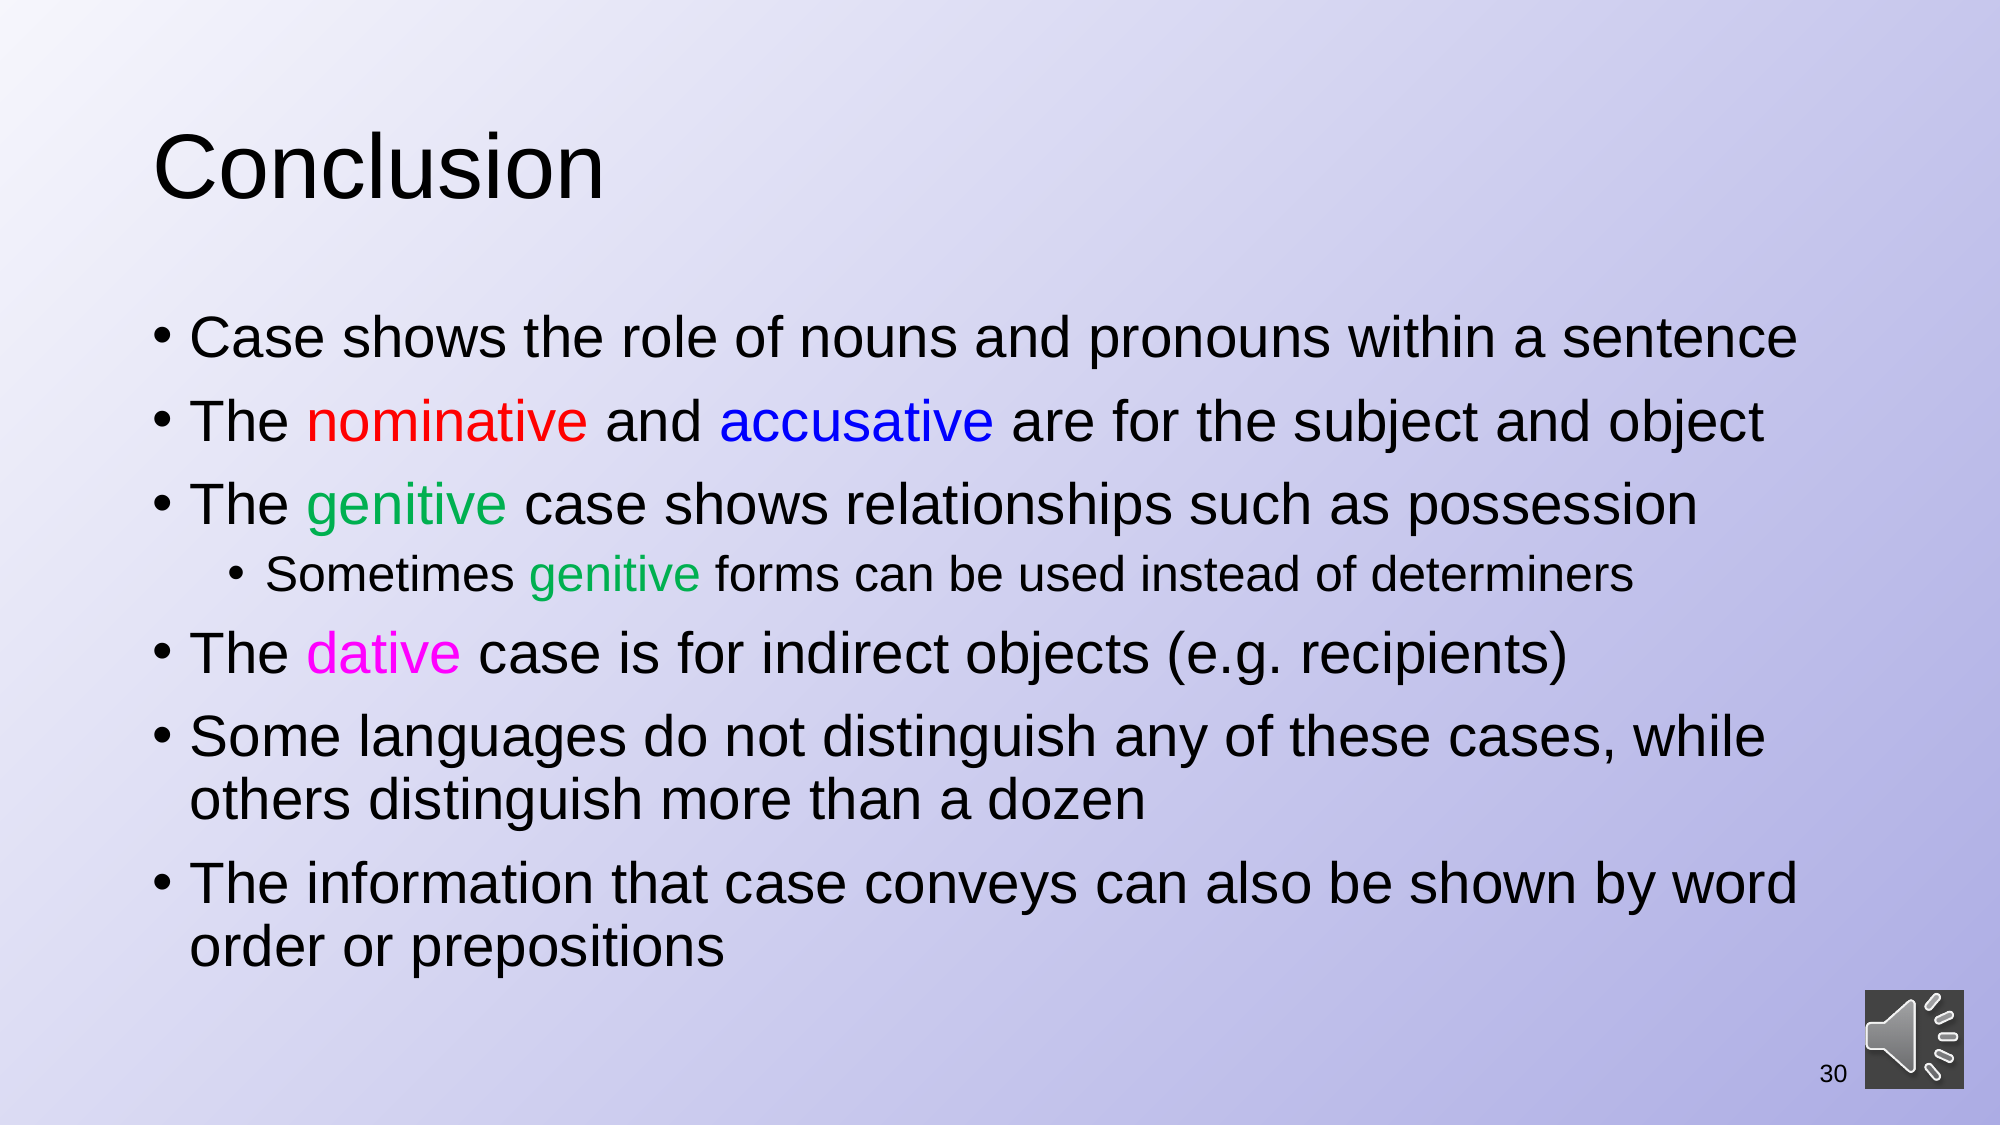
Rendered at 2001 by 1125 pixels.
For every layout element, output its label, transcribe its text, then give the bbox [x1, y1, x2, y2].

title Conclusion [137, 59, 1863, 278]
list Case shows the role of nouns and pronouns within a sentence The nominative and accusative are for the subject and object The genitive case shows relationships such as possession Sometimes genitive forms can be used instead of determiners The dative case is for indirect objects (e.g. recipients) Some languages do not distinguish any of these cases, while others distinguish more than a dozen The information that case conveys can also be shown by word order or prepositions [137, 299, 1863, 1014]
slide_number 30 [1412, 1042, 1863, 1103]
picture [1864, 989, 1965, 1090]
